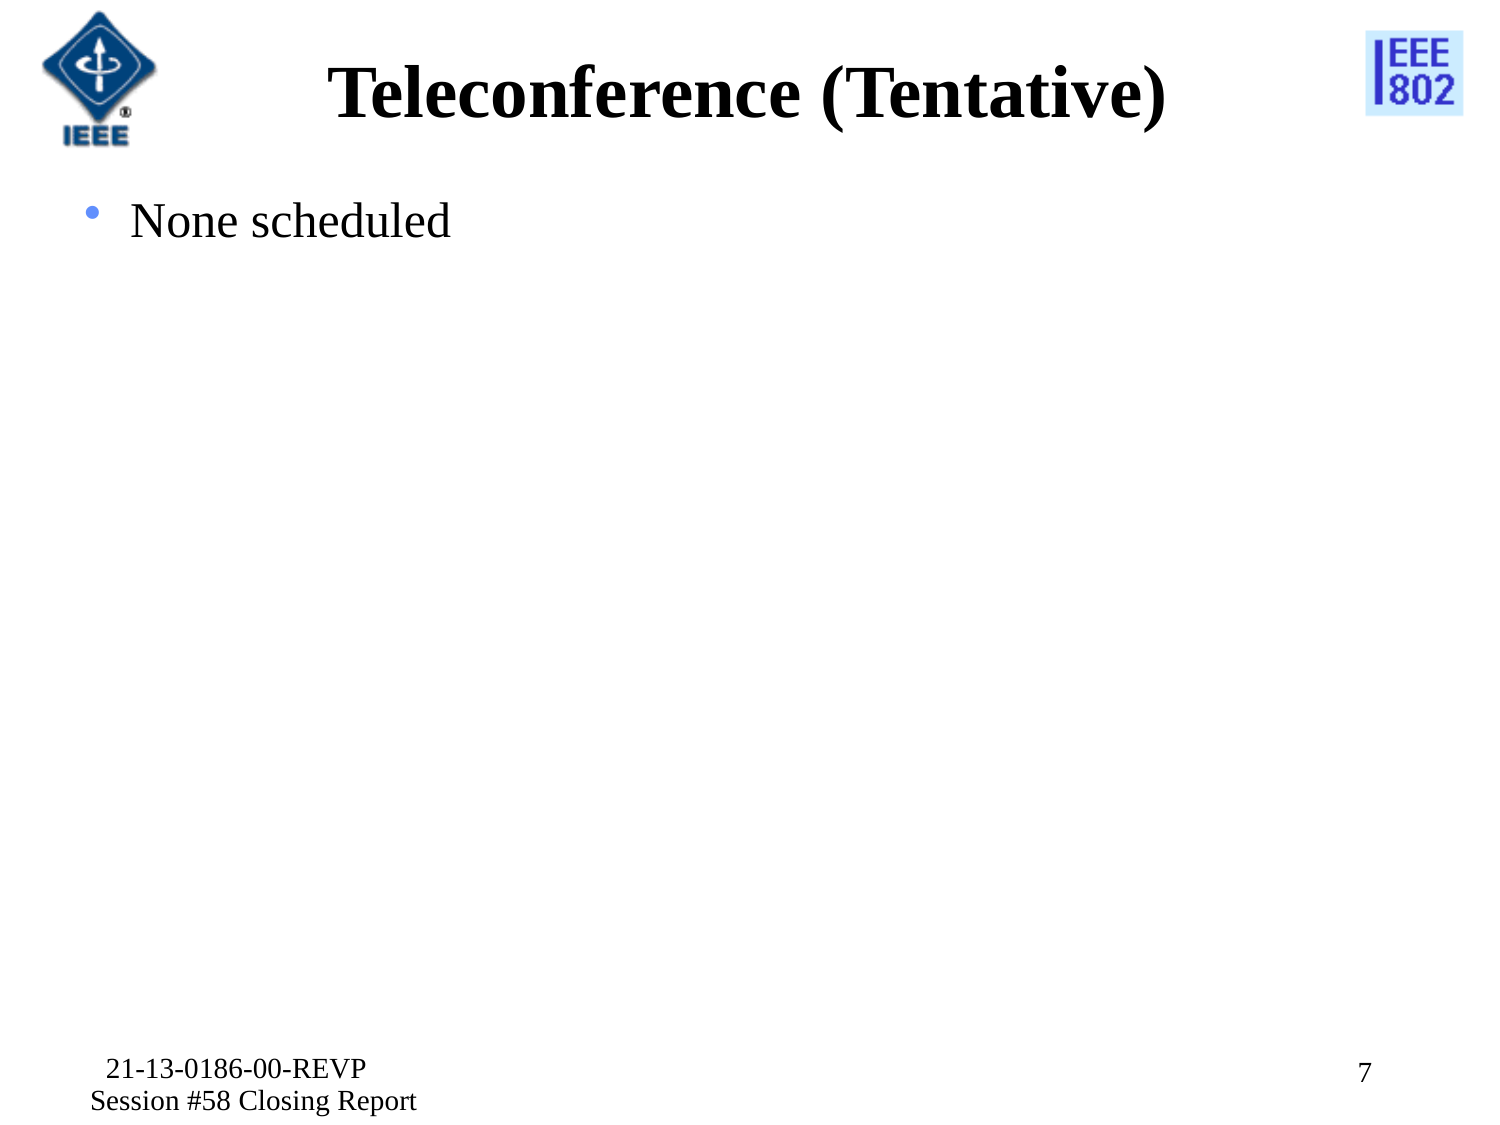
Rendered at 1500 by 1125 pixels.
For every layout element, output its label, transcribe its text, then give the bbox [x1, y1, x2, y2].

picture [1351, 12, 1475, 141]
slide_number 7 [1274, 1049, 1388, 1113]
title Teleconference (Tentative) [68, 36, 1427, 151]
list None scheduled [68, 186, 1432, 1038]
footer 21-13-0186-00-REVP Session #58 Closing Report [64, 1045, 444, 1125]
picture [37, 9, 162, 150]
